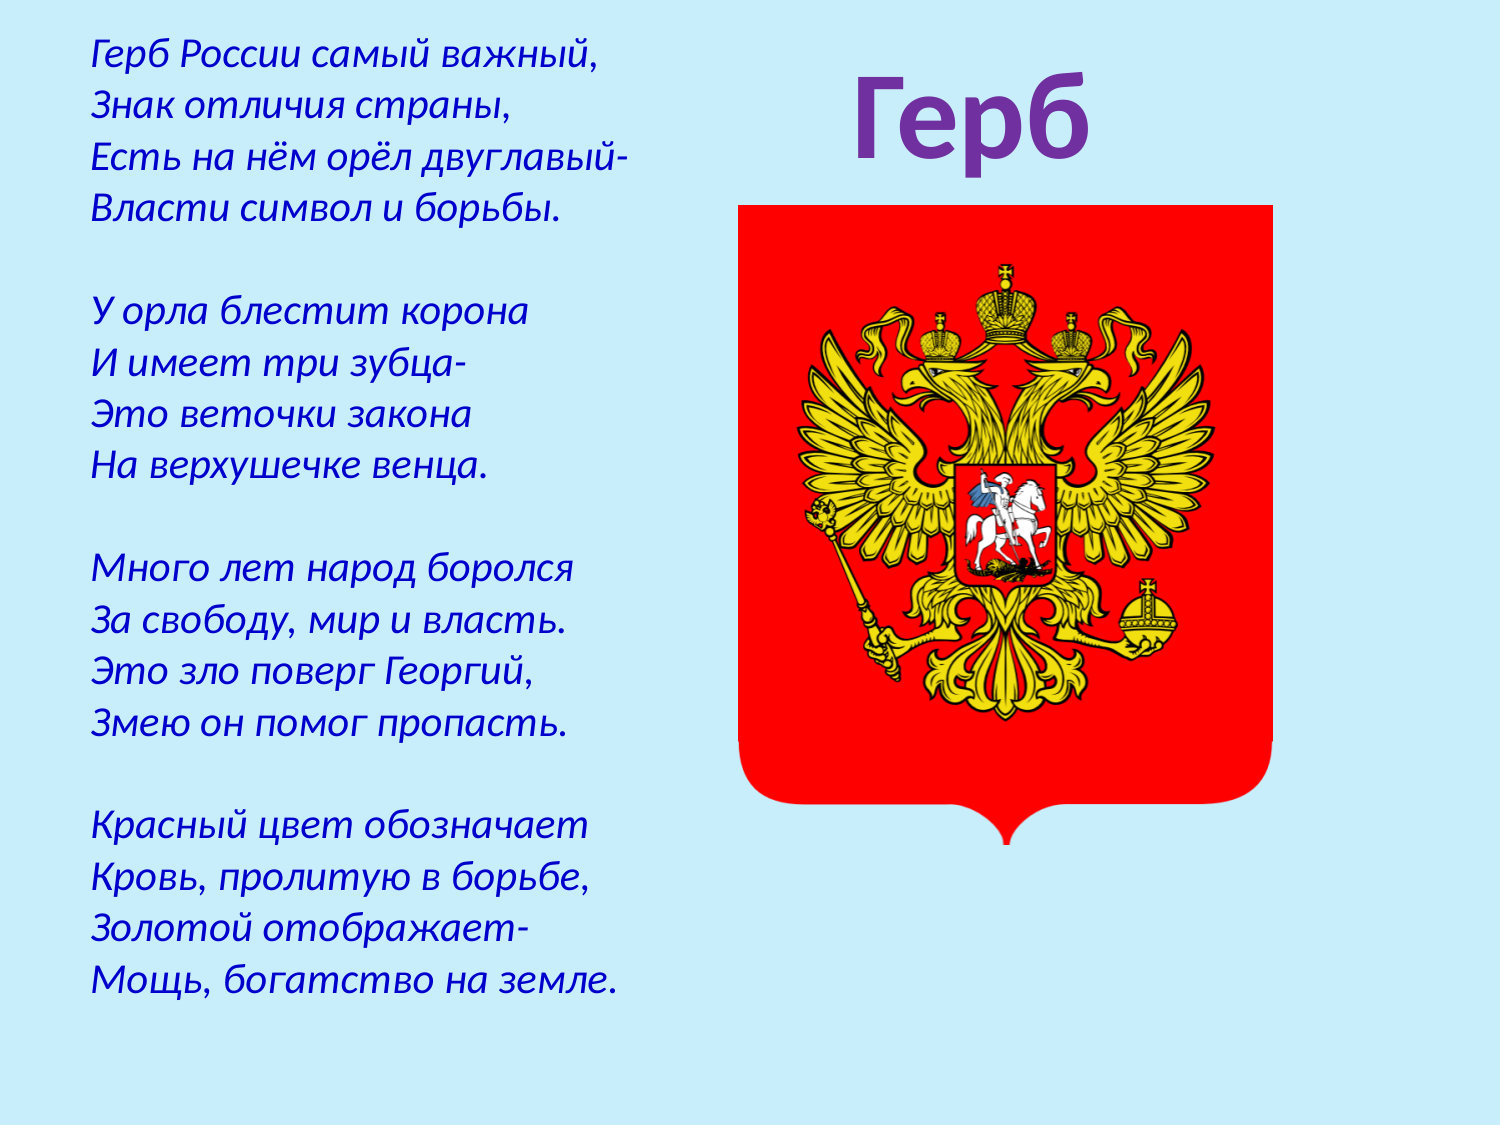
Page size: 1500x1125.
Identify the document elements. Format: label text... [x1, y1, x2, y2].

title Герб [837, 0, 1500, 191]
list Герб России самый важный, Знак отличия страны, Есть на нём орёл двуглавый- Власти символ и борьбы. У орла блестит корона И имеет три зубца- Это веточки закона На верхушечке венца. Много лет народ боролся За свободу, мир и власть. Это зло поверг Георгий, Змею он помог пропасть. Красный цвет обозначает Кровь, пролитую в борьбе, Золотой отображает- Мощь, богатство на земле. [75, 0, 727, 1125]
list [738, 204, 1273, 845]
